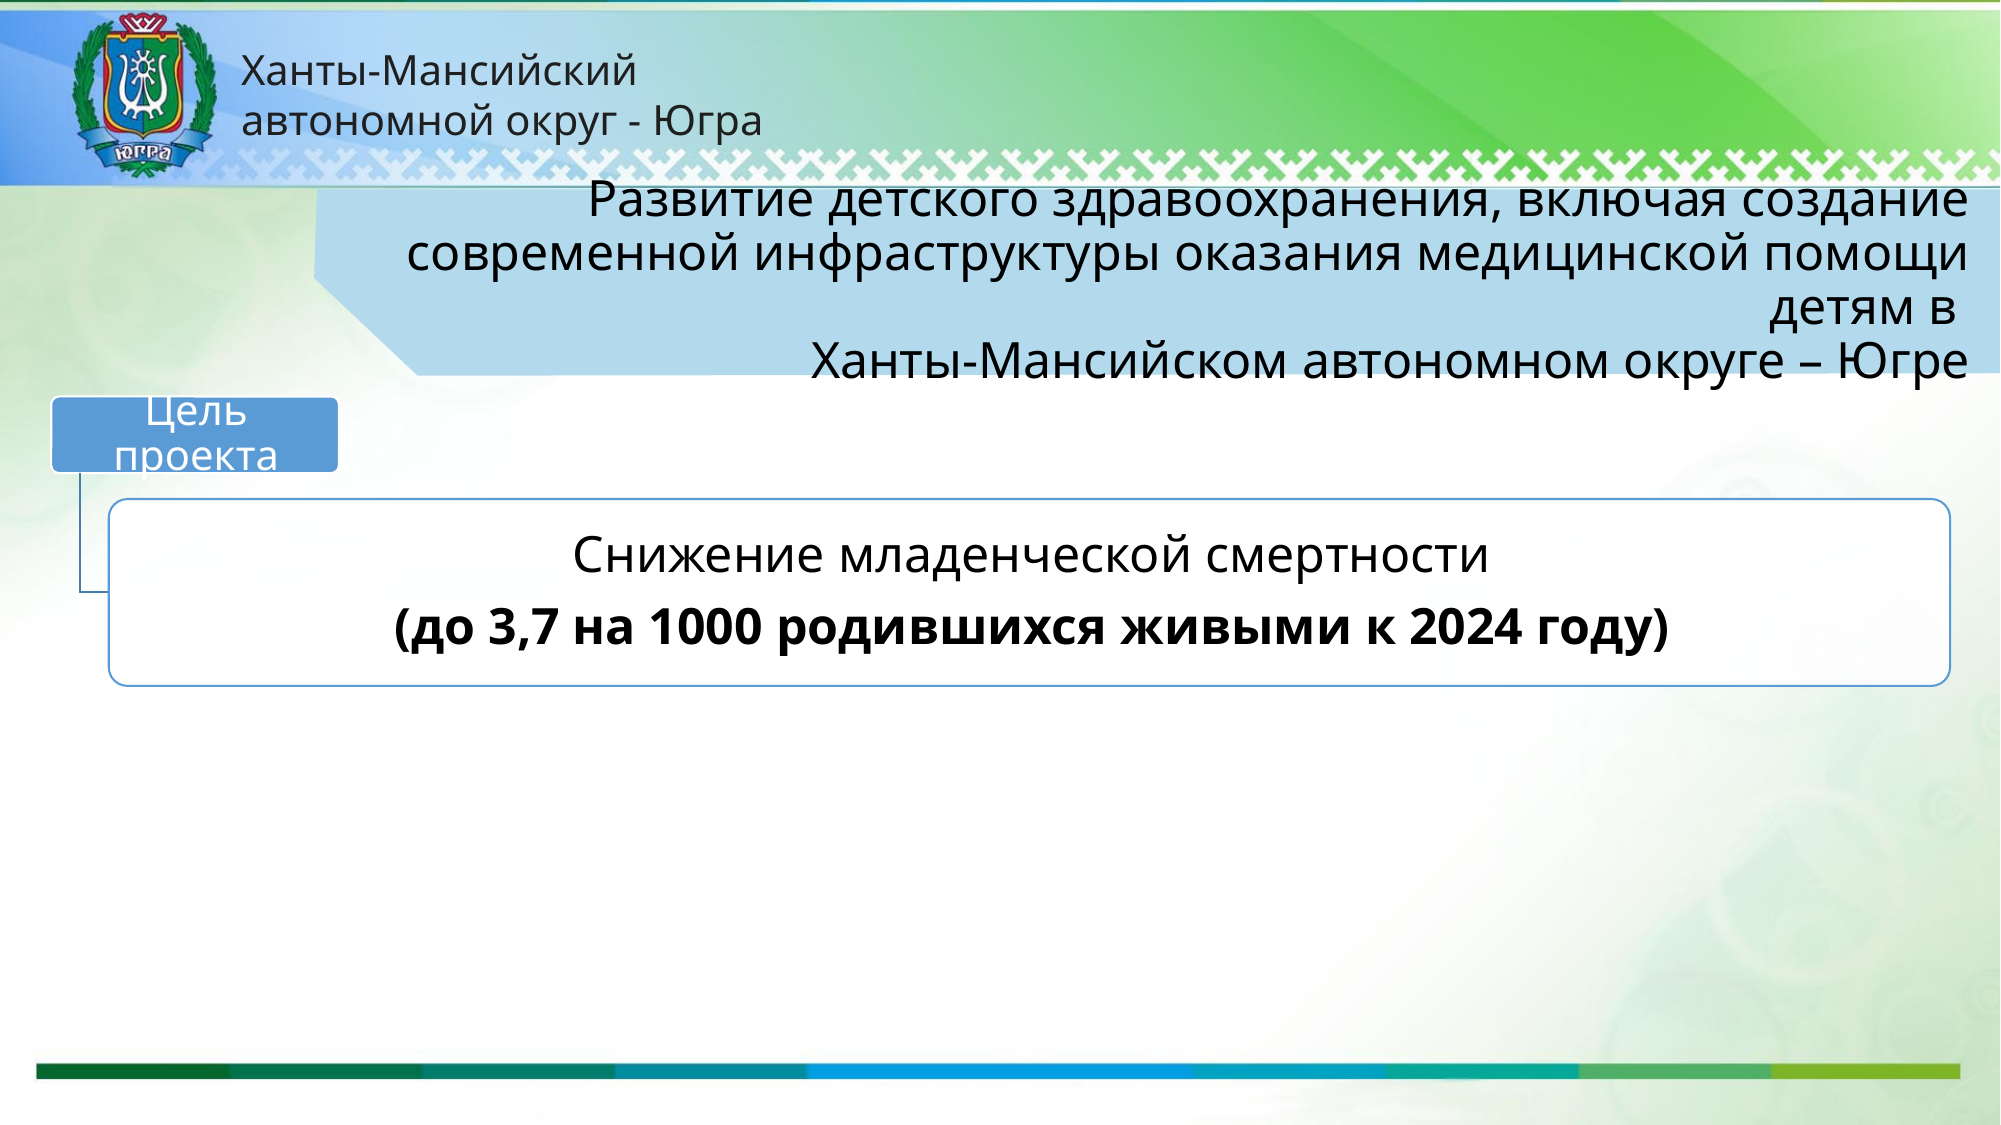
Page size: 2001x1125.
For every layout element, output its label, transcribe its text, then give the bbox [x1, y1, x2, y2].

text_box [315, 188, 2000, 217]
text_box [1951, 364, 2000, 375]
text_box Ханты-Мансийский автономной округ - Югра [226, 36, 971, 151]
picture [0, 0, 2001, 1125]
text_box Развитие детского здравоохранения, включая создание современной инфраструктуры оказания медицинской помощи детям в Ханты-Мансийском автономном округе – Югре [314, 189, 2000, 364]
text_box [50, 262, 1951, 820]
